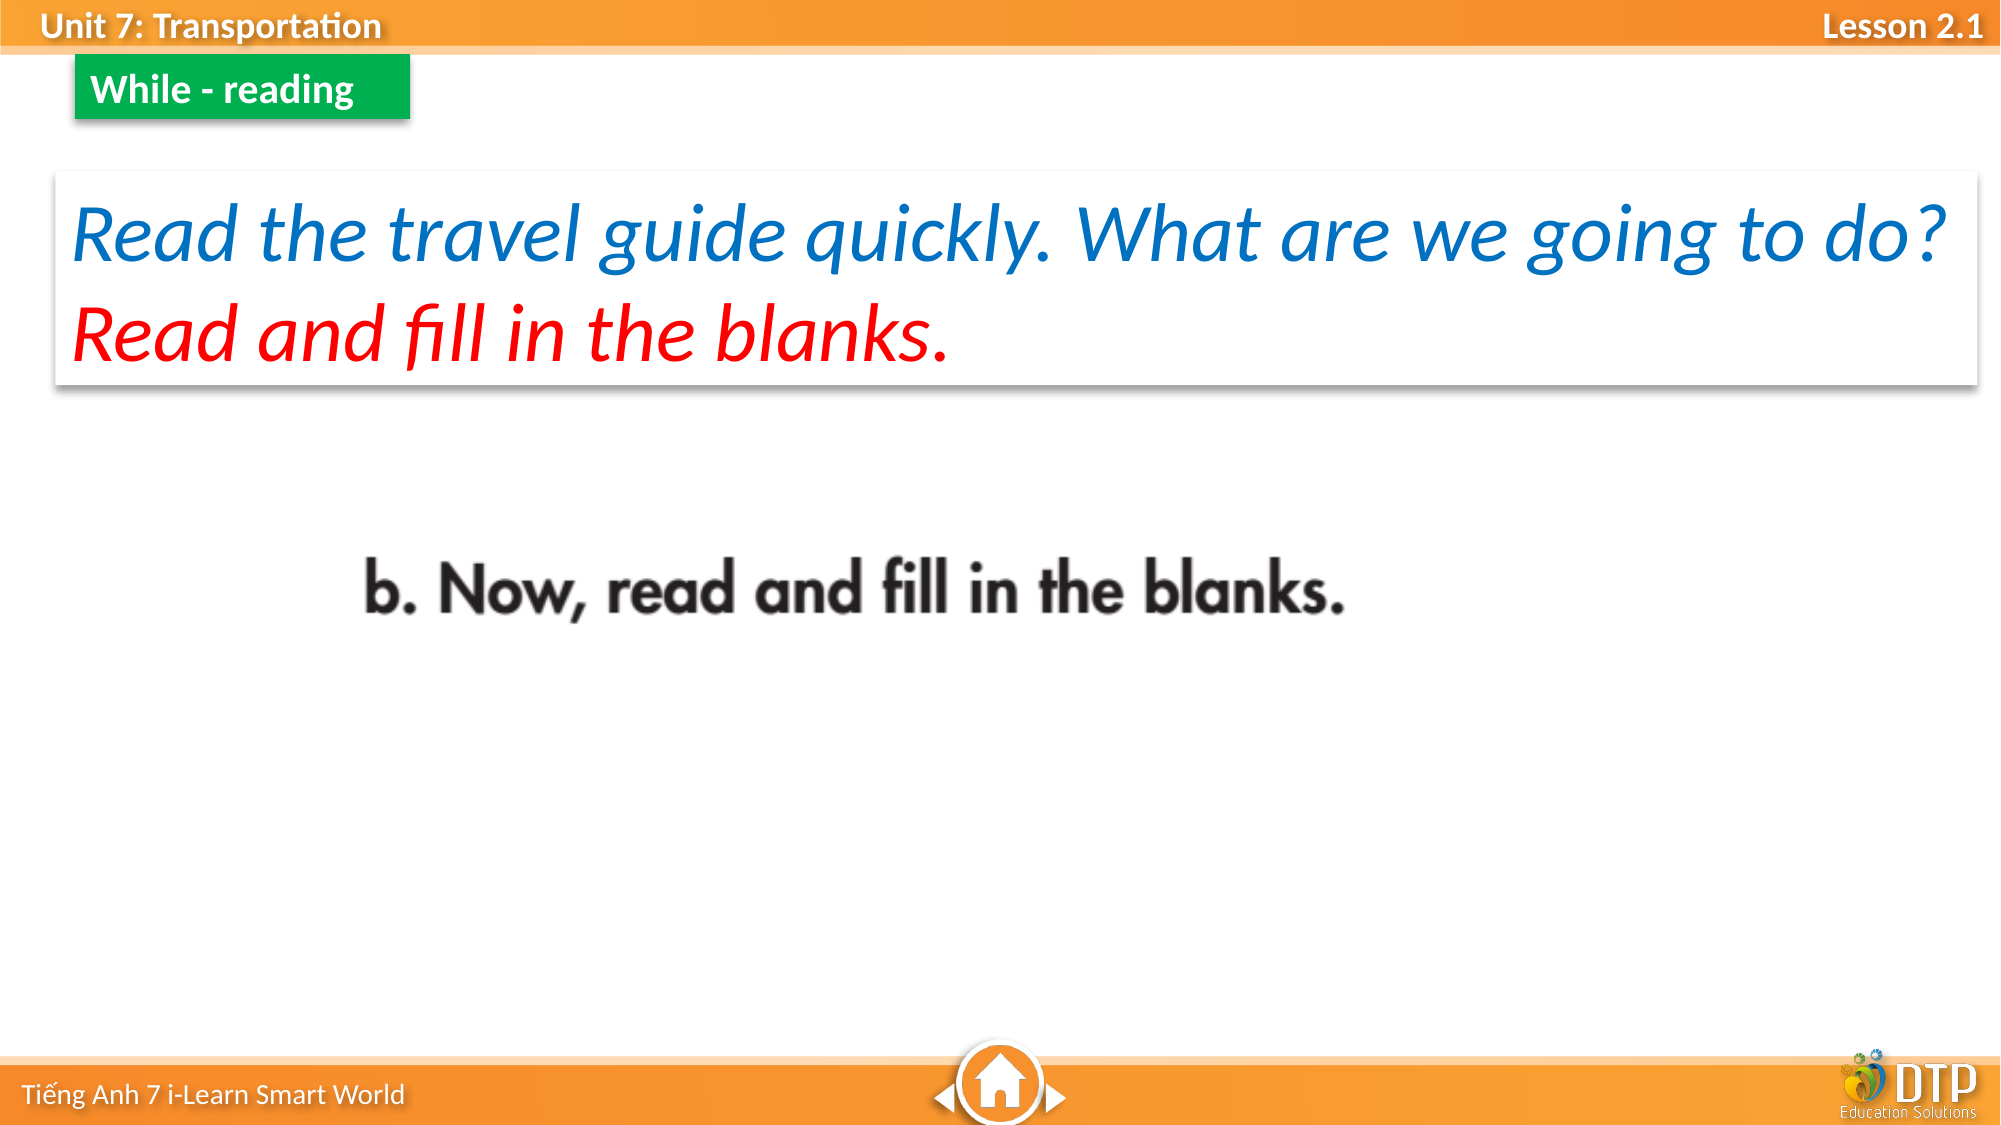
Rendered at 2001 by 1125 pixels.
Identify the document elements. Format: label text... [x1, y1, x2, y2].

text_box While - reading [75, 54, 411, 119]
text_box Read the travel guide quickly. What are we going to do? Read and fill in the blanks. [55, 170, 1978, 386]
picture [0, 0, 2001, 1125]
